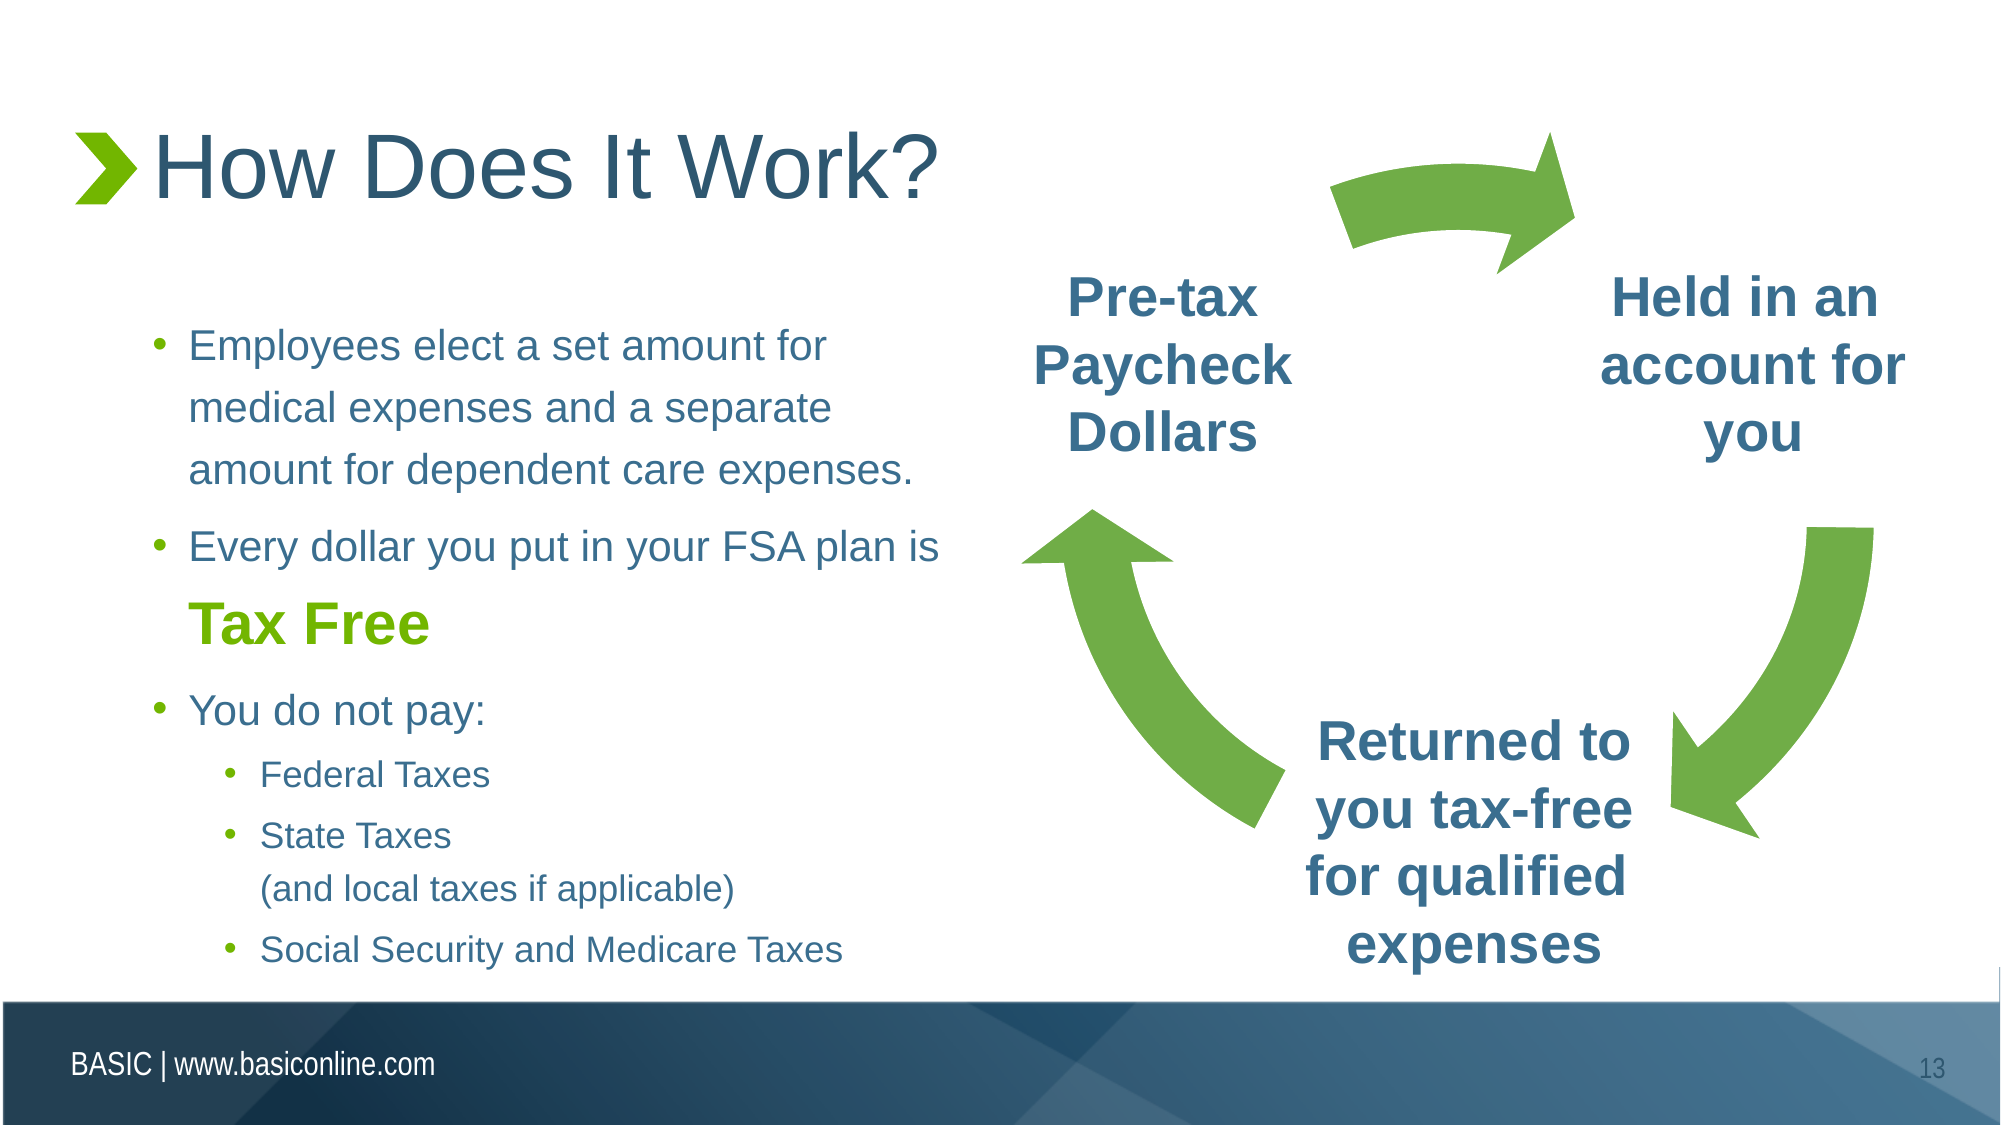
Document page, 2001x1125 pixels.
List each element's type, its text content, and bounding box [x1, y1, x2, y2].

list Employees elect a set amount for medical expenses and a separate amount for dependent care expenses. Every dollar you put in your FSA plan is Tax Free You do not pay: Federal Taxes State Taxes (and local taxes if applicable) Social Security and Medicare Taxes [137, 299, 987, 985]
picture [0, 967, 2001, 1125]
title How Does It Work? [137, 59, 987, 278]
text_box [987, 59, 1930, 1107]
